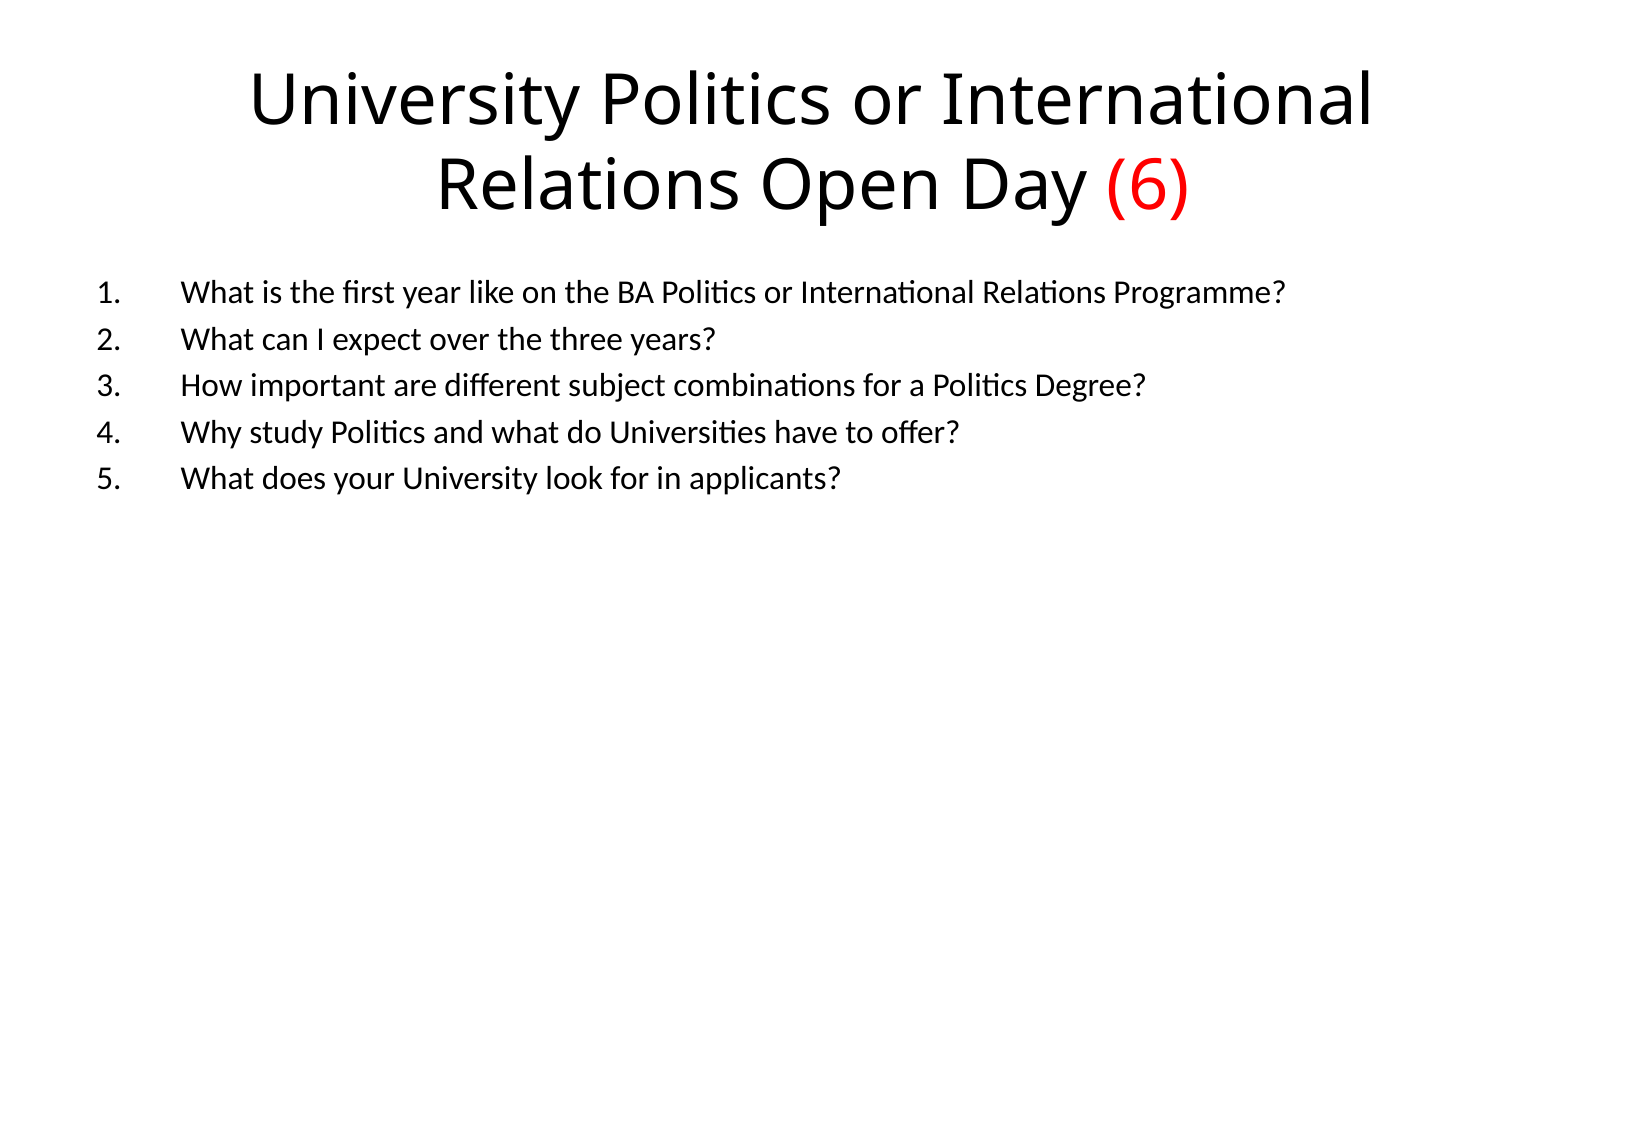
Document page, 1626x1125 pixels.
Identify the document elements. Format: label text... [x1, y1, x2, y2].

list What is the first year like on the BA Politics or International Relations Programme? What can I expect over the three years? How important are different subject combinations for a Politics Degree? Why study Politics and what do Universities have to offer? What does your University look for in applicants? [81, 262, 1544, 1005]
title University Politics or International Relations Open Day (6) [81, 45, 1544, 233]
